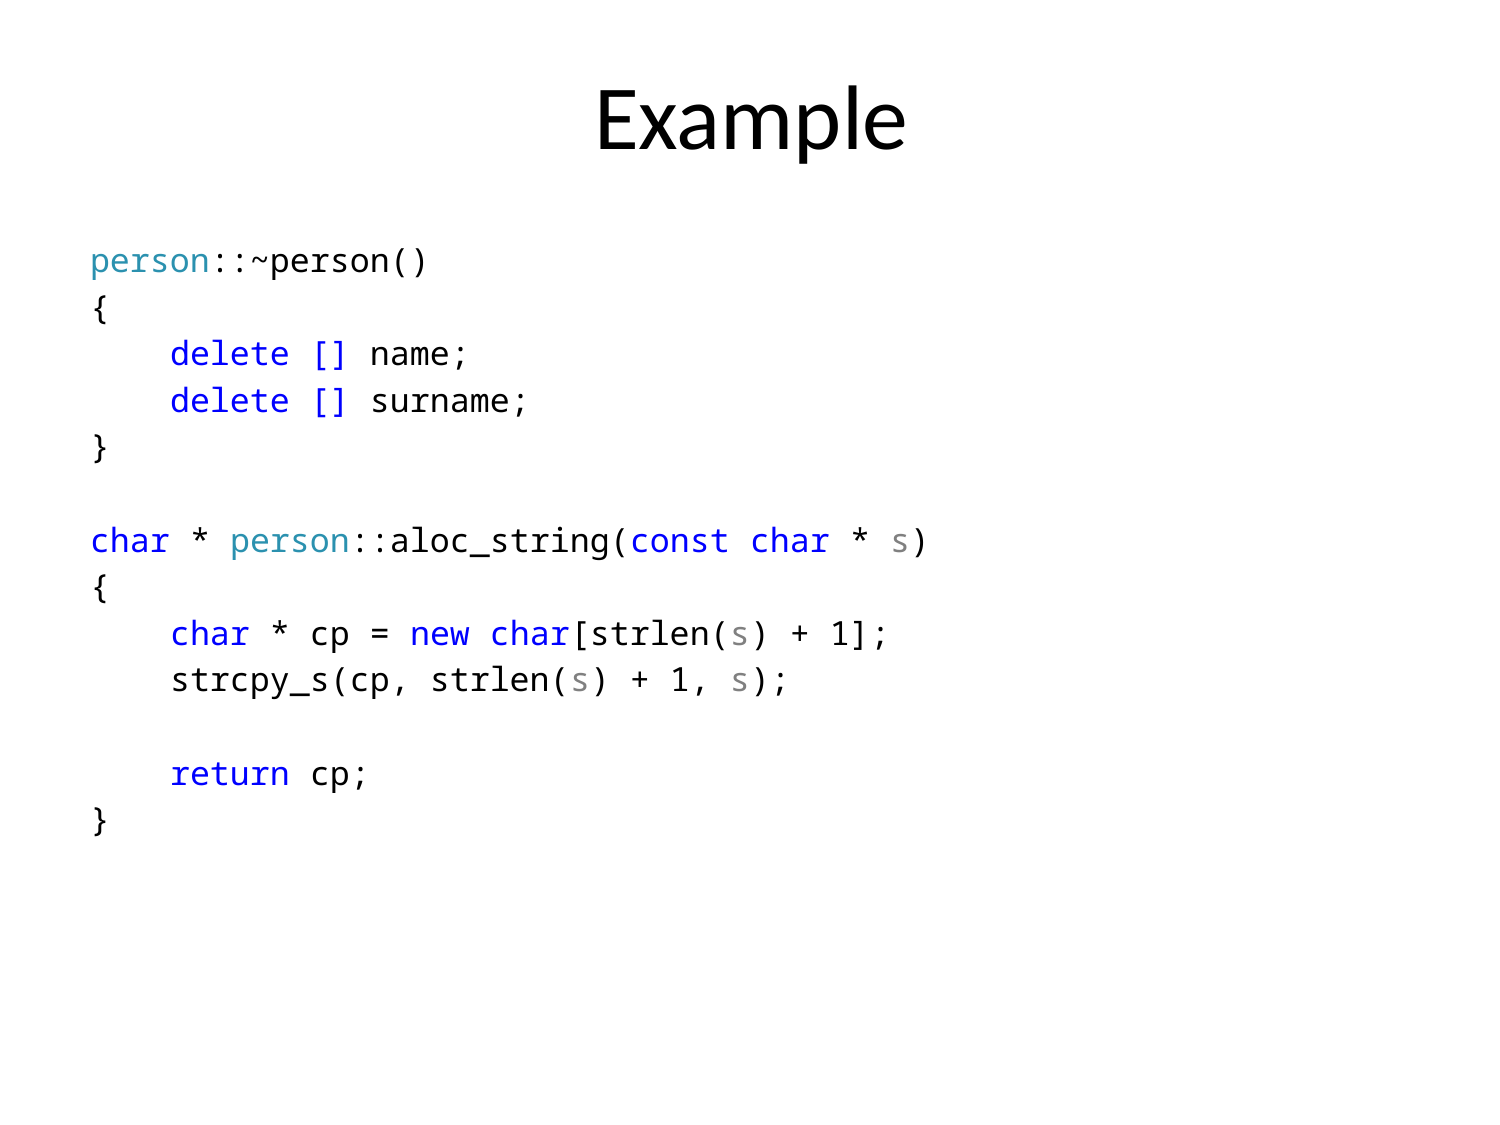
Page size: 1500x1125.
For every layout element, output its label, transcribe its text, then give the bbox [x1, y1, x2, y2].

list person::~person() { delete [] name; delete [] surname; } char * person::aloc_string(const char * s) { char * cp = new char[strlen(s) + 1]; strcpy_s(cp, strlen(s) + 1, s); return cp; } [75, 231, 1427, 1094]
title Example [76, 19, 1427, 207]
